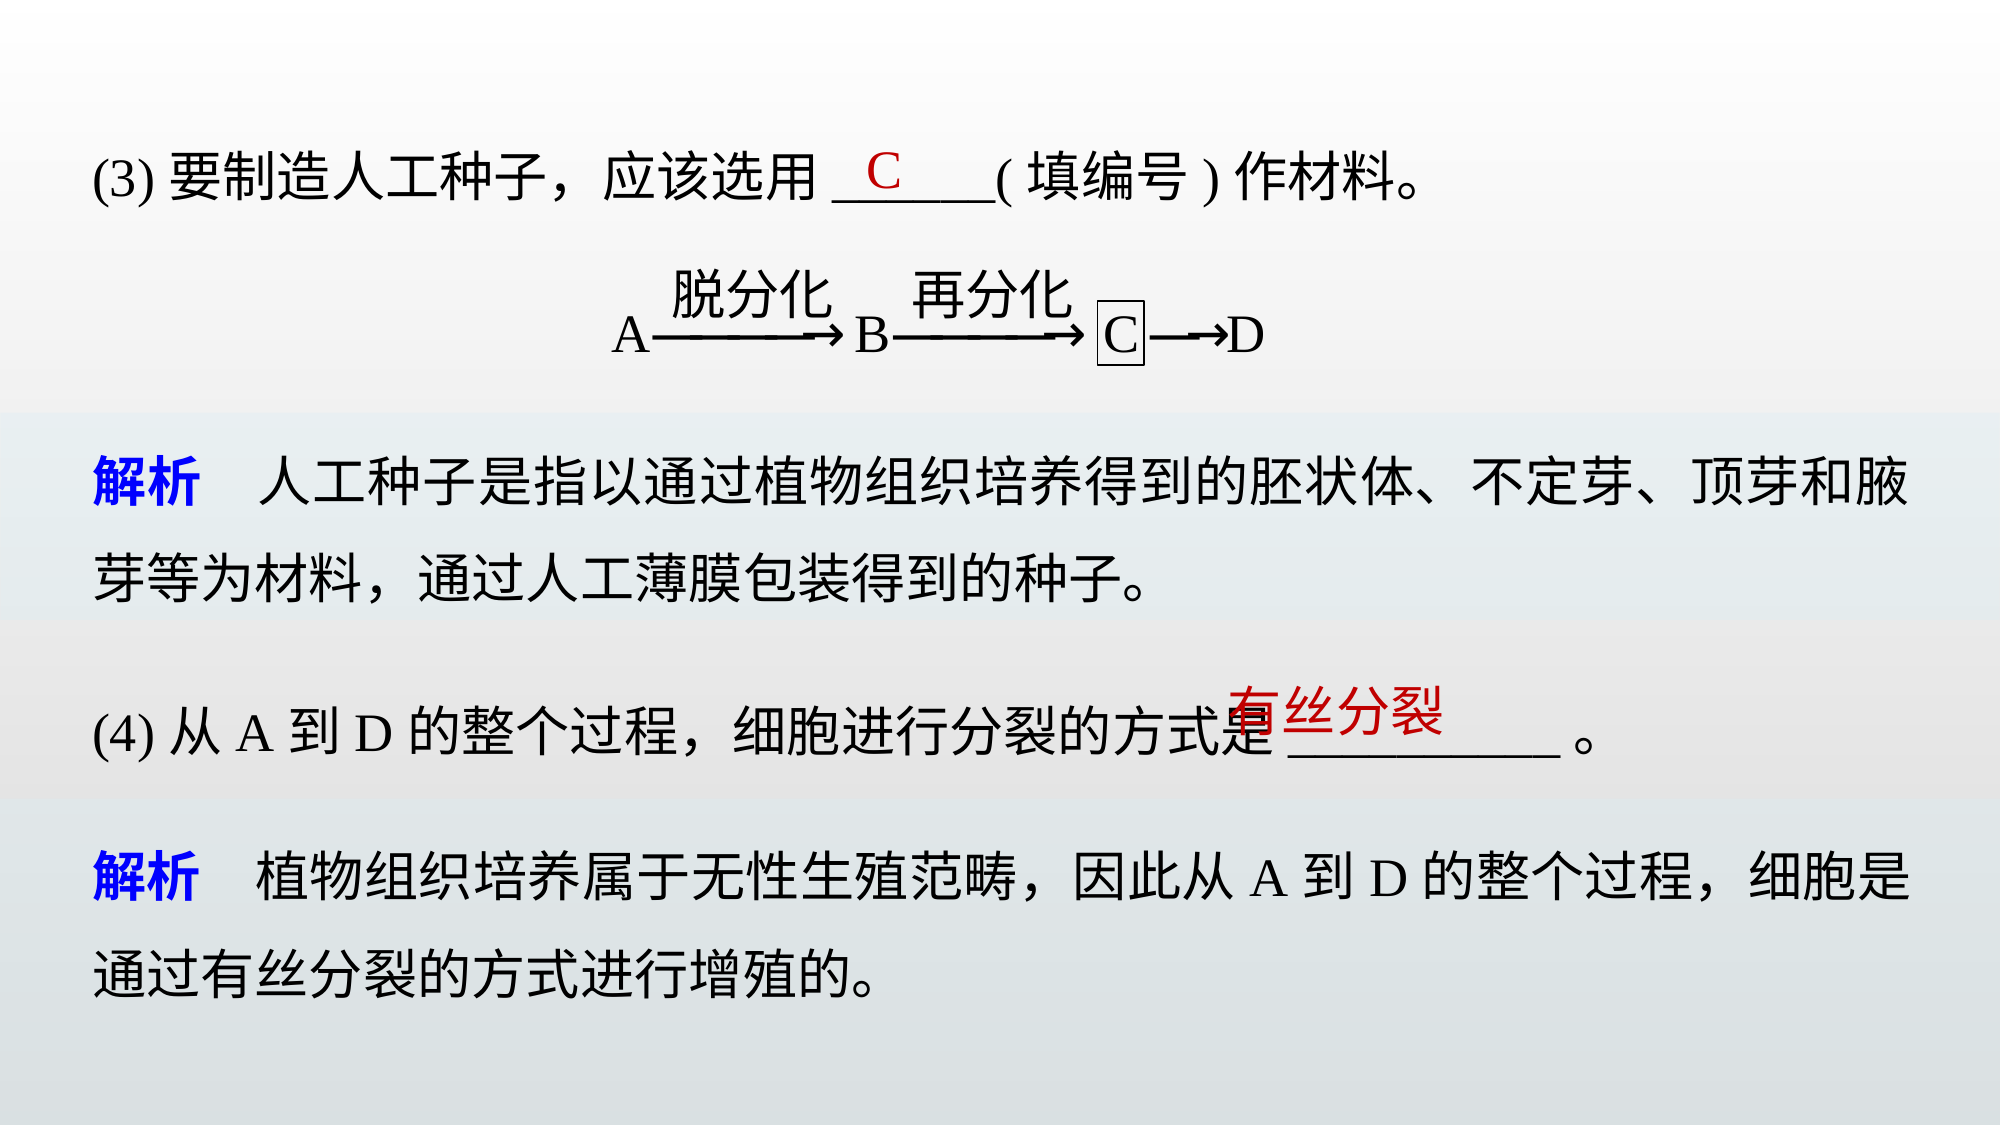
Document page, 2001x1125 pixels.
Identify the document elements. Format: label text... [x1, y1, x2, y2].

text_box (4)从A到D的整个过程，细胞进行分裂的方式是__________。 [77, 656, 1927, 770]
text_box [611, 245, 1389, 409]
text_box 解析 植物组织培养属于无性生殖范畴，因此从A到D的整个过程，细胞是通过有丝分裂的方式进行增殖的。 [77, 802, 1927, 1013]
text_box 解析 人工种子是指以通过植物组织培养得到的胚状体、不定芽、顶芽和腋芽等为材料，通过人工薄膜包装得到的种子。 [77, 407, 1927, 617]
text_box 有丝分裂 [1212, 669, 1460, 750]
text_box C [851, 127, 918, 208]
text_box [0, 412, 2000, 621]
text_box (3)要制造人工种子，应该选用______(填编号)作材料。 [77, 102, 1927, 215]
